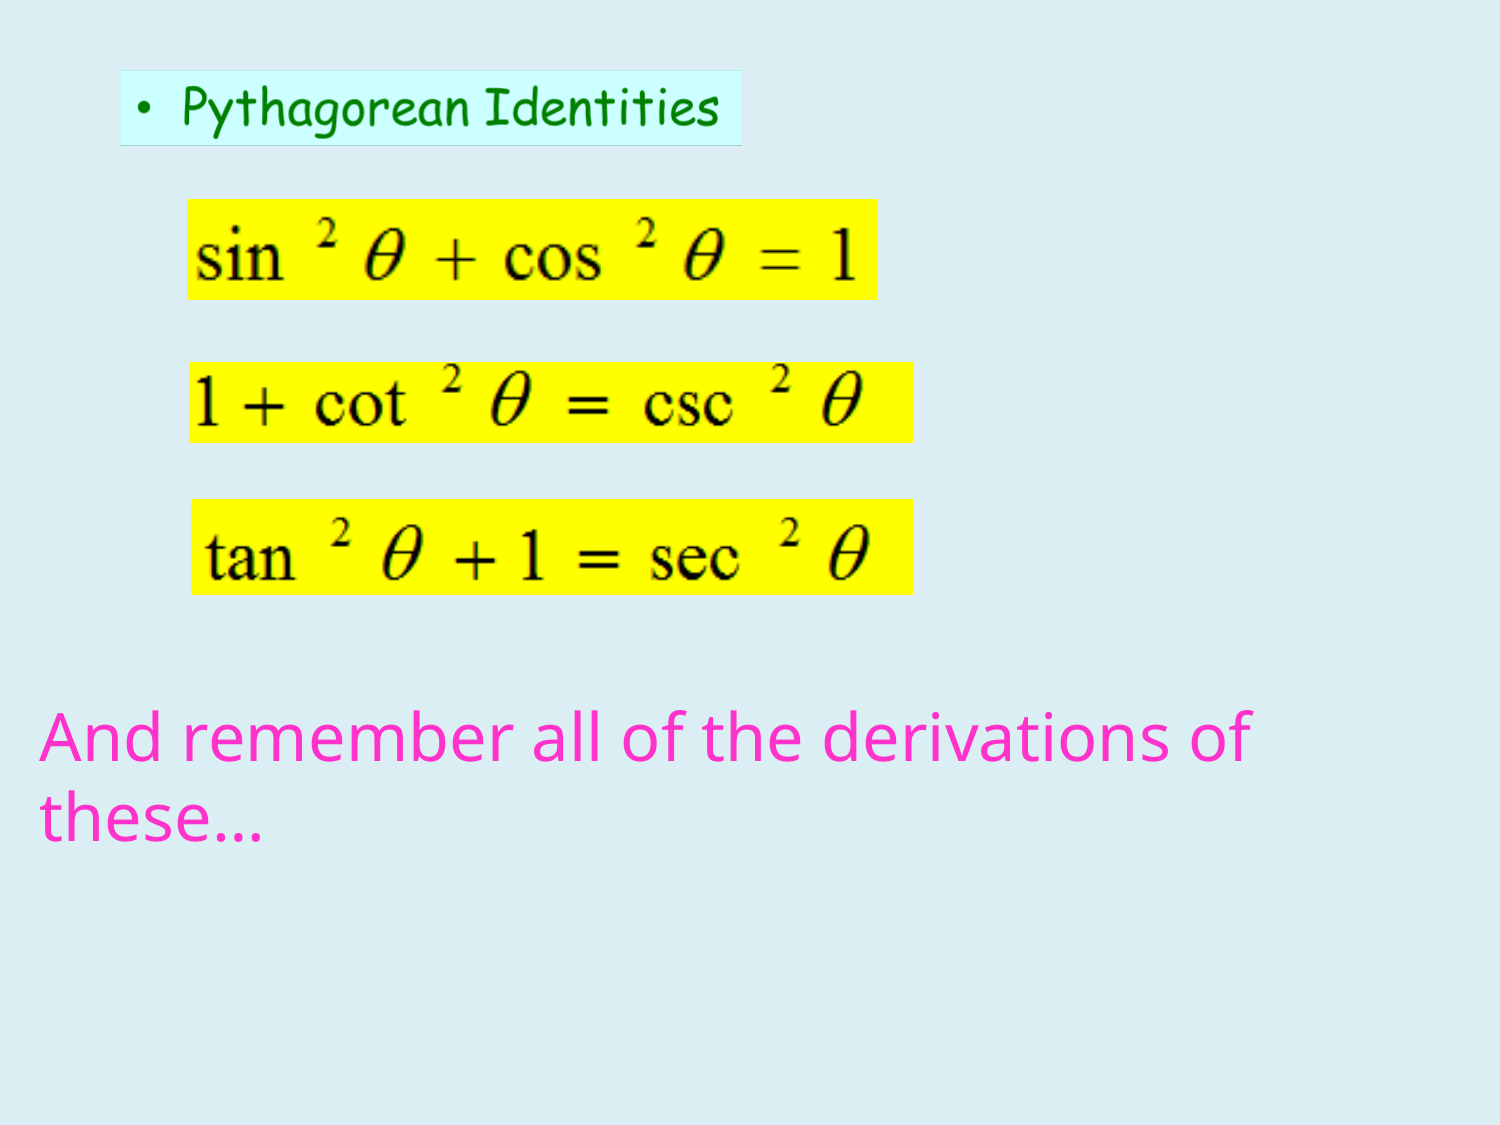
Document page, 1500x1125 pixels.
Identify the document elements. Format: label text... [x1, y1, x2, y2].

picture [187, 199, 877, 301]
text_box And remember all of the derivations of these… [24, 687, 1475, 863]
picture [189, 362, 913, 443]
picture [191, 499, 913, 596]
picture [107, 62, 751, 169]
